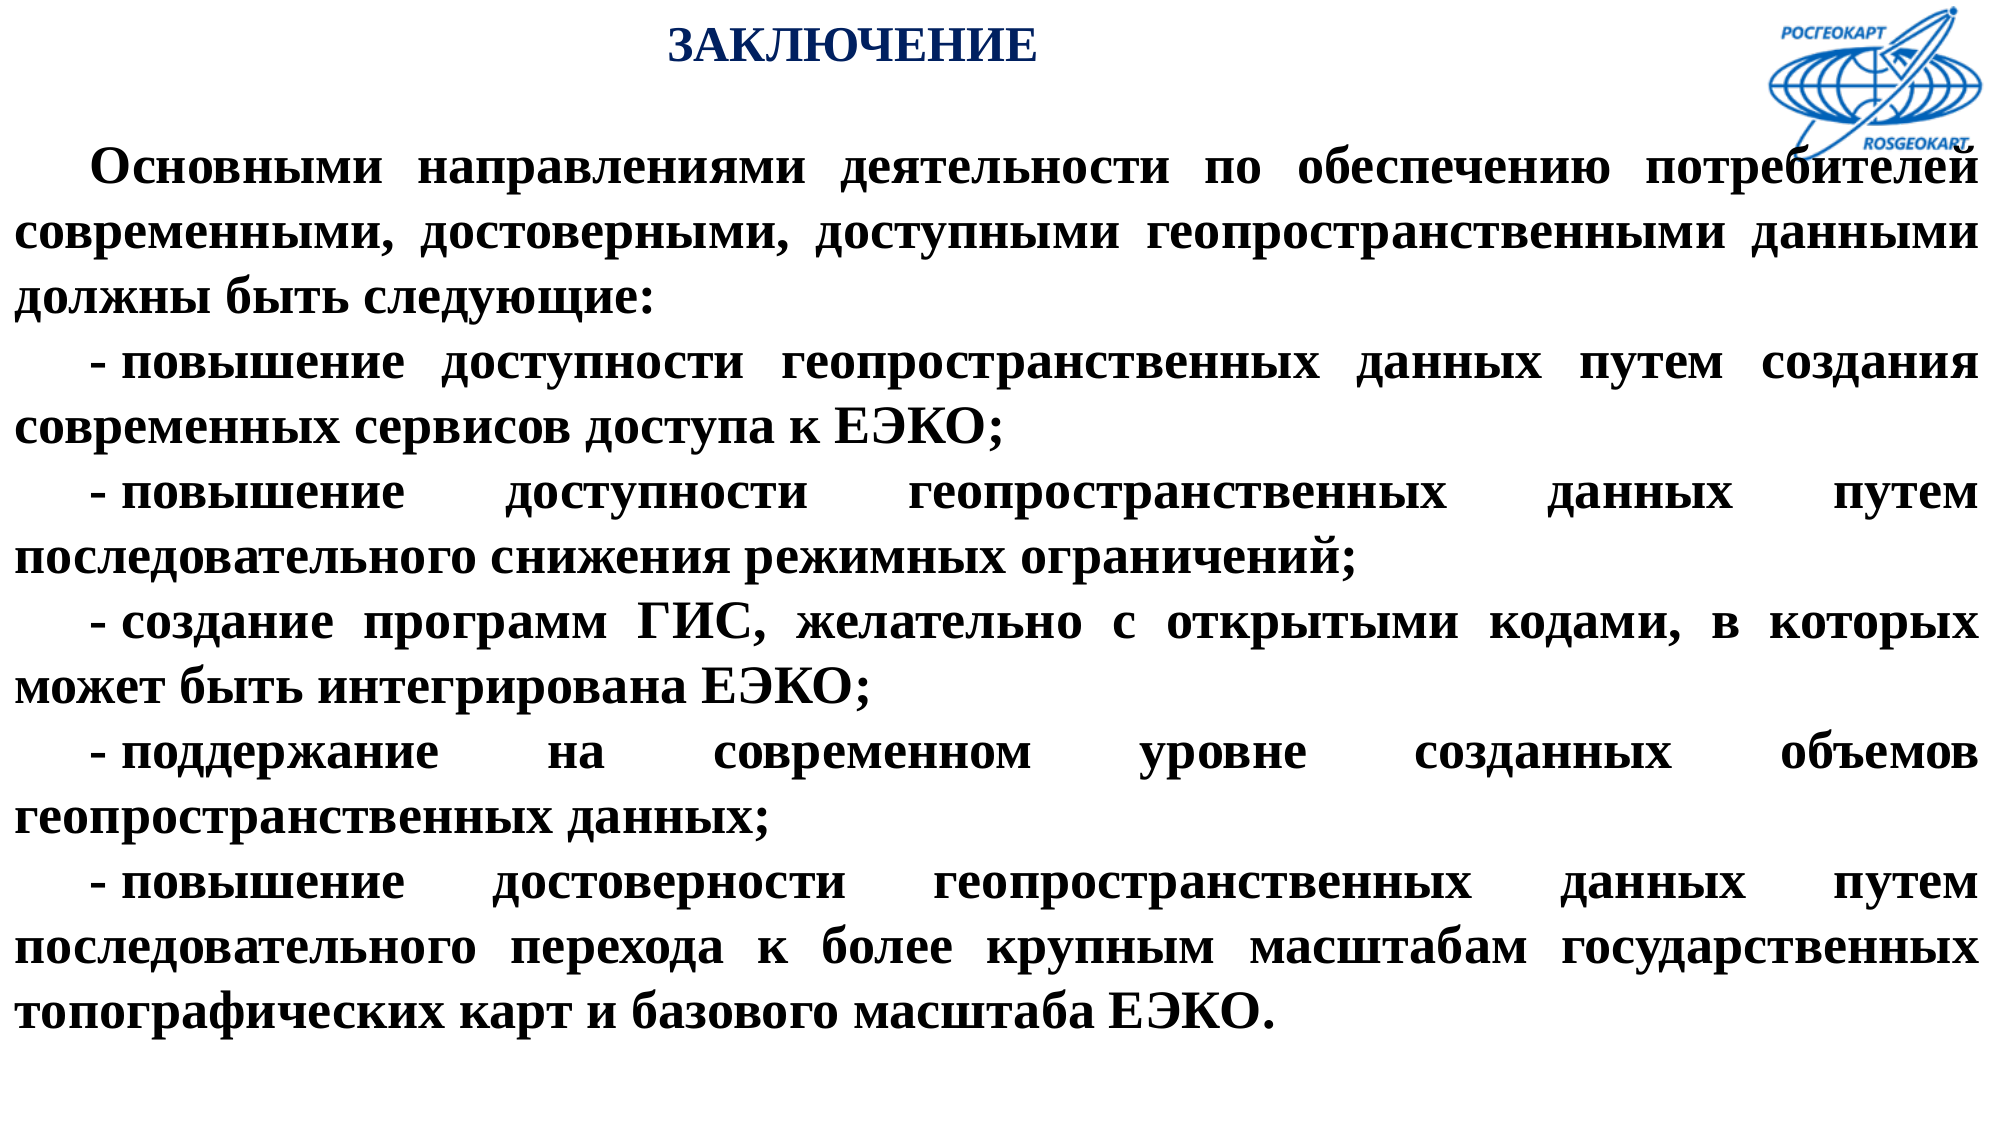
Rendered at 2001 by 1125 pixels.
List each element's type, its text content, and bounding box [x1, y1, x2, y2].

picture [1757, 6, 1994, 162]
text_box ЗАКЛЮЧЕНИЕ [0, 3, 1707, 79]
text_box Основными направлениями деятельности по обеспечению потребителей современными, достоверными, доступными геопространственными данными должны быть следующие: - повышение доступности геопространственных данных путем создания современных сервисов доступа к ЕЭКО; - повышение доступности геопространственных данных путем последовательного снижения режимных ограничений; - создание программ ГИС, желательно с открытыми кодами, в которых может быть интегрирована ЕЭКО; - поддержание на современном уровне созданных объемов геопространственных данных; - повышение достоверности геопространственных данных путем последовательного перехода к более крупным масштабам государственных топографических карт и базового масштаба ЕЭКО. [0, 122, 1997, 1047]
